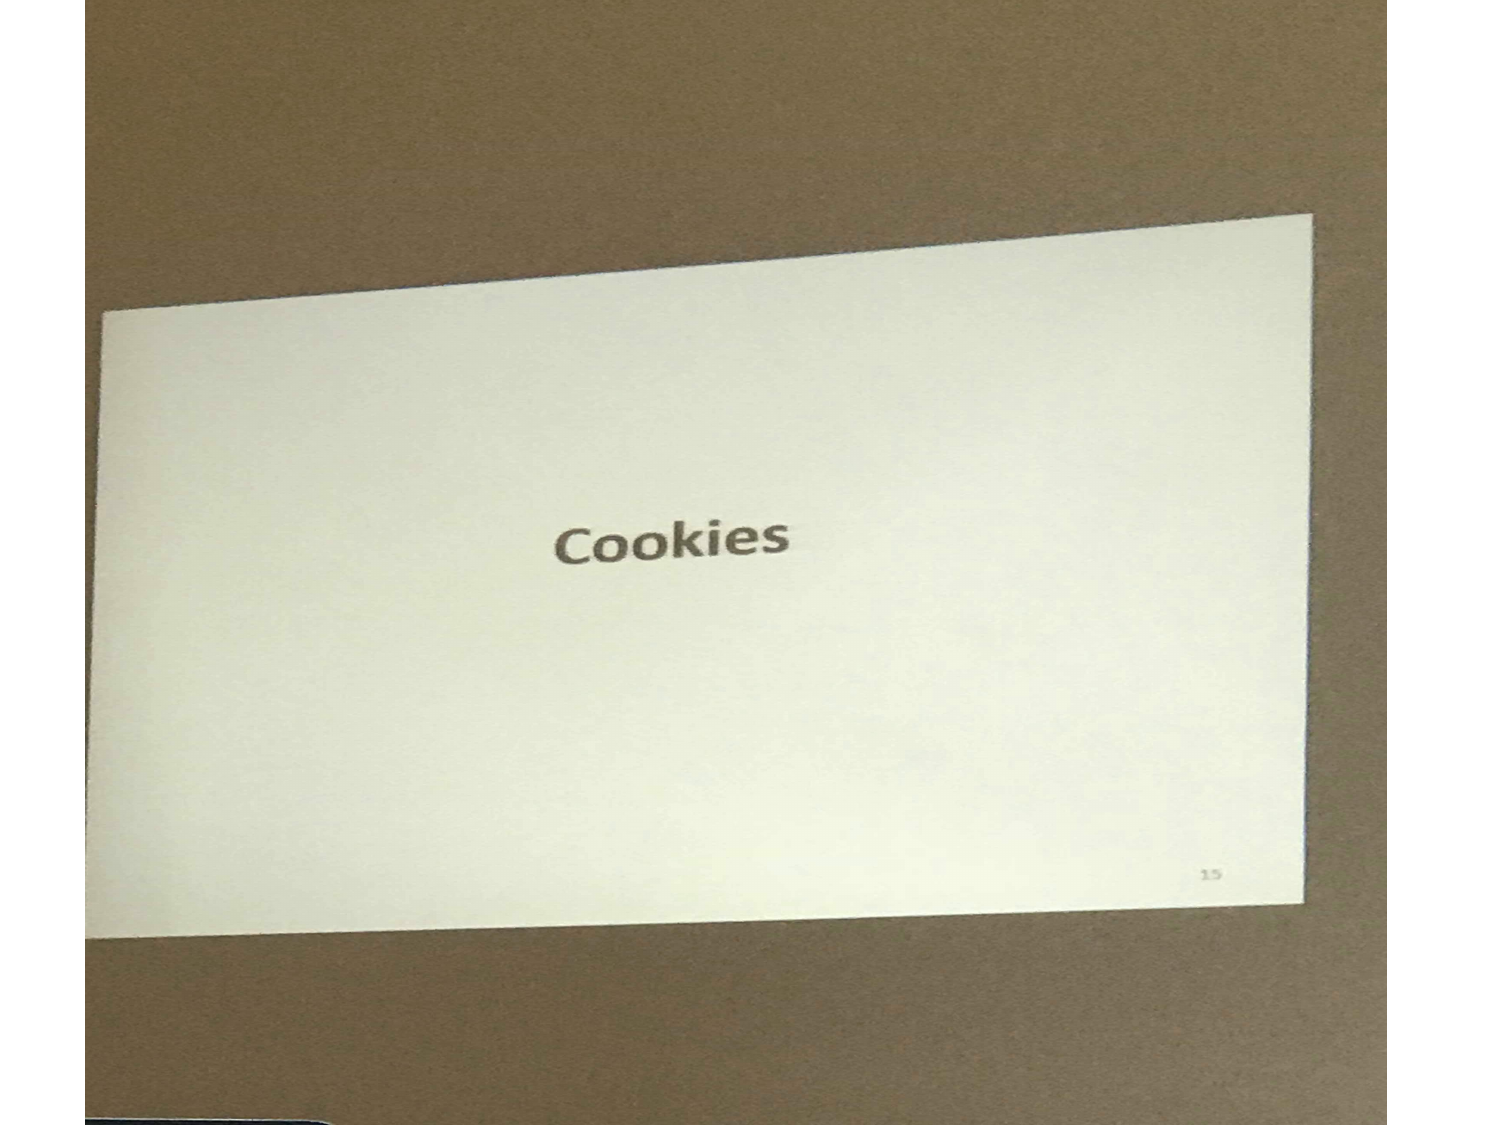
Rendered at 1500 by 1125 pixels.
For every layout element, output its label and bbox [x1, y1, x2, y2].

picture [85, 0, 1387, 1125]
